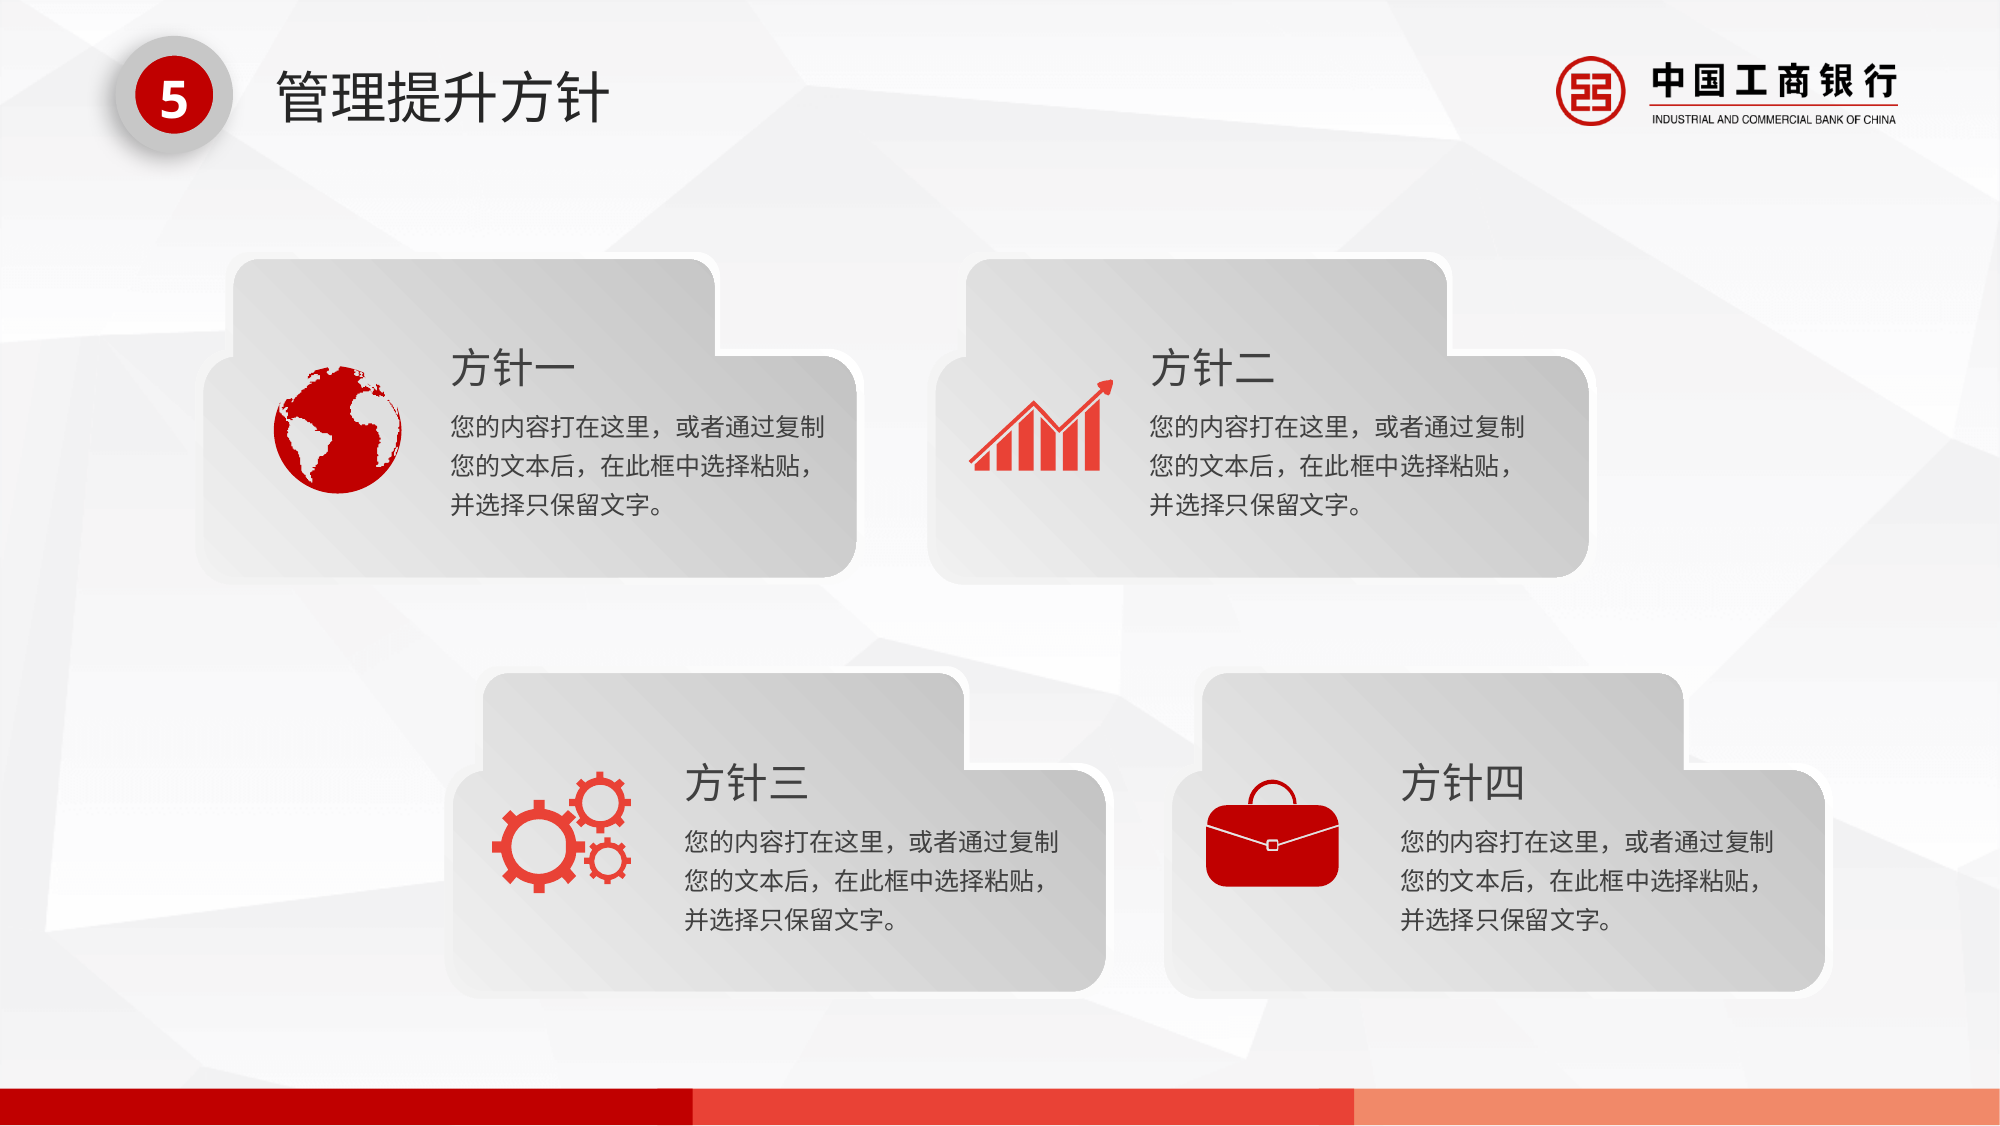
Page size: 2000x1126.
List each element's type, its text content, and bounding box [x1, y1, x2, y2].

title 管理提升方针 [259, 54, 631, 139]
picture [0, 0, 2000, 1088]
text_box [195, 251, 865, 585]
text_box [1163, 665, 1834, 999]
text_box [444, 665, 1115, 999]
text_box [927, 251, 1597, 585]
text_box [116, 36, 233, 153]
